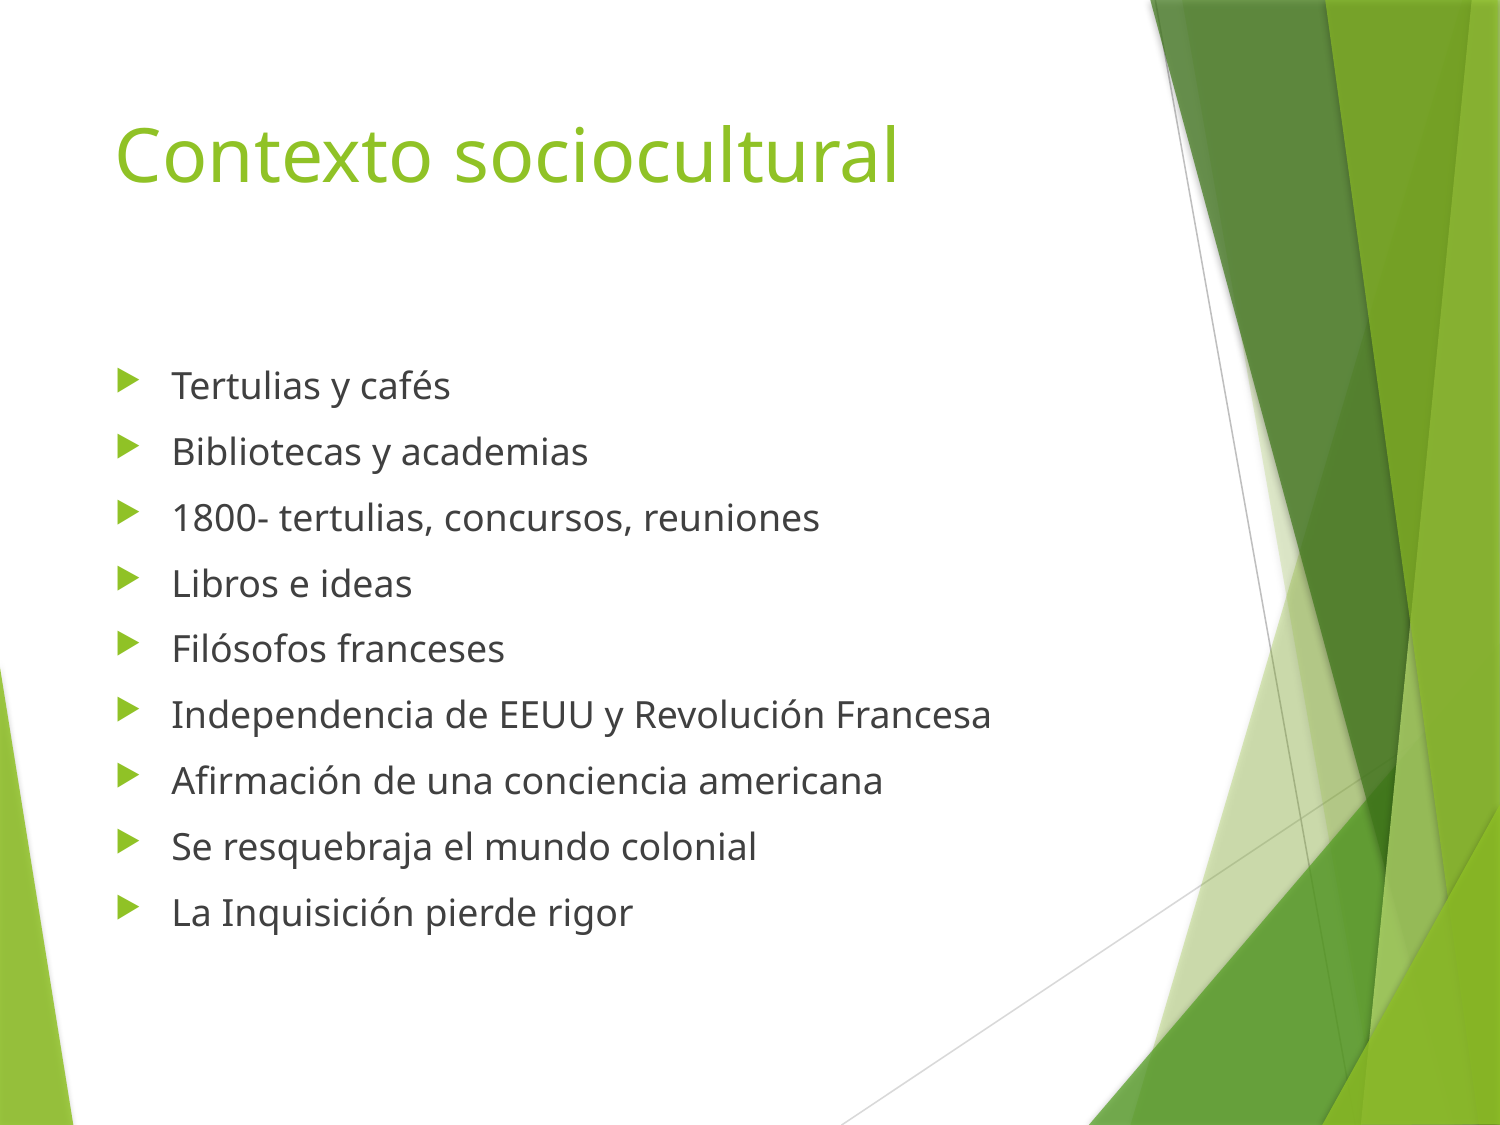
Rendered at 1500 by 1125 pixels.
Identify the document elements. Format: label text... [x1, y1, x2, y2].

list Tertulias y cafés Bibliotecas y academias 1800- tertulias, concursos, reuniones Libros e ideas Filósofos franceses Independencia de EEUU y Revolución Francesa Afirmación de una conciencia americana Se resquebraja el mundo colonial La Inquisición pierde rigor [99, 354, 1142, 992]
title Contexto sociocultural [99, 99, 1142, 317]
